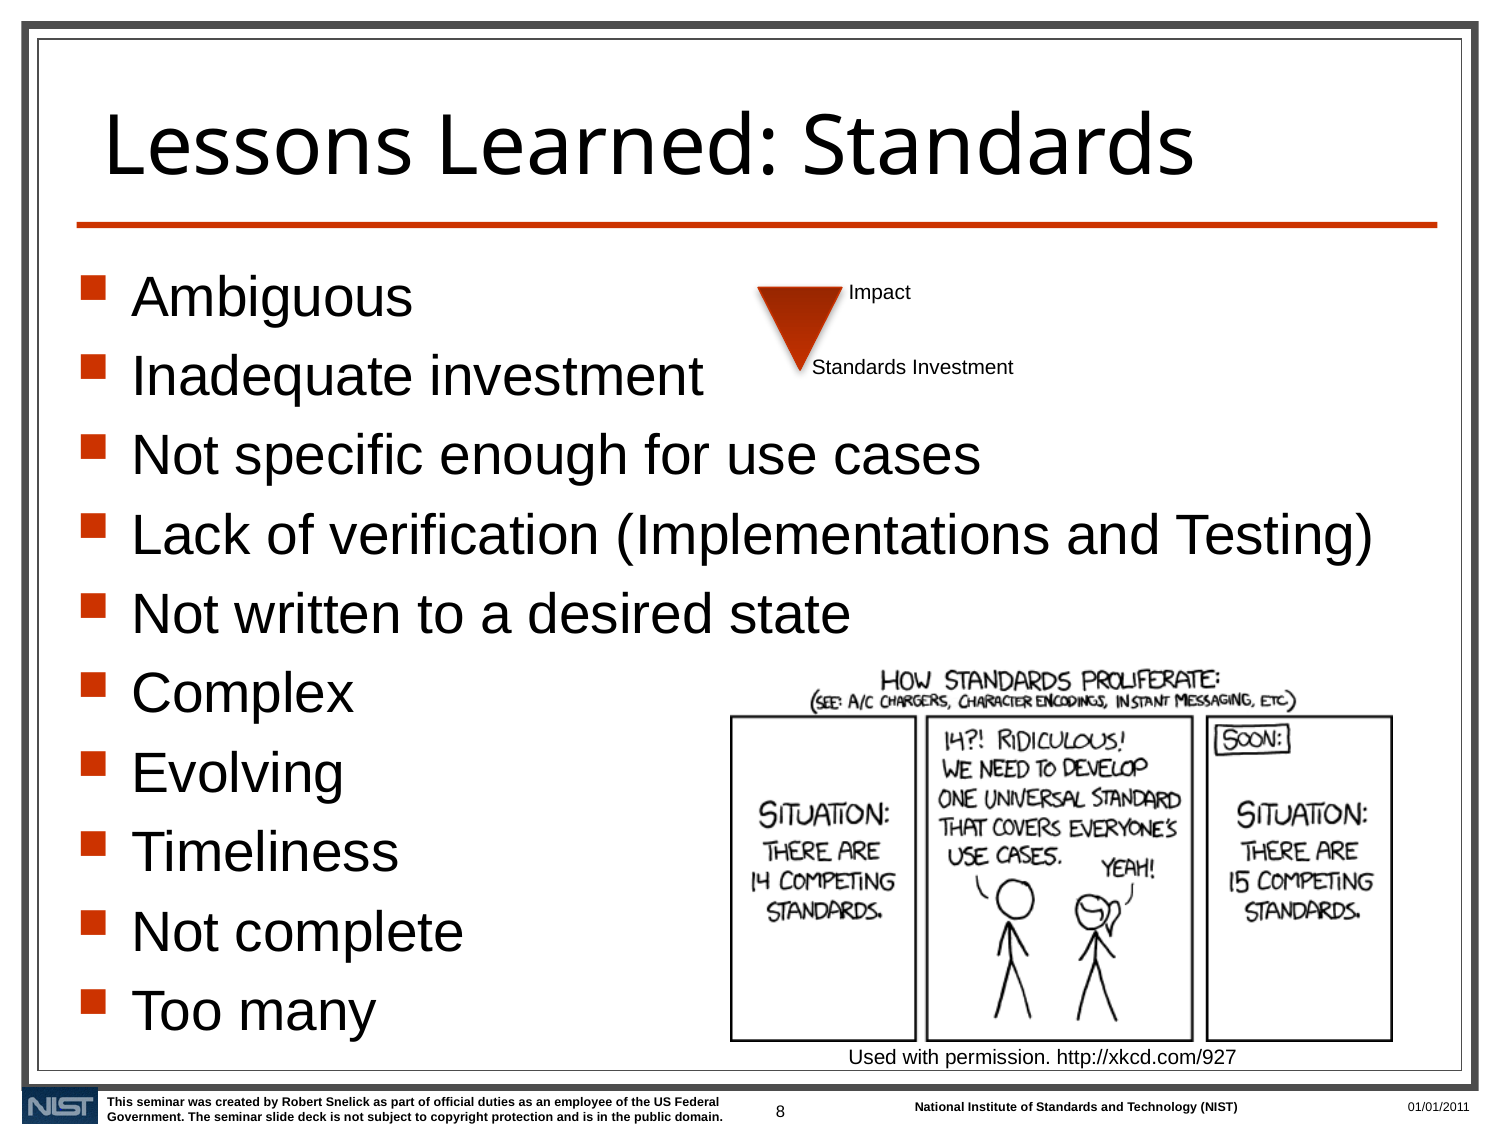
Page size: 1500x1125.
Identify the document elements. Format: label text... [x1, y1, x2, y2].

picture [22, 1087, 98, 1124]
text_box Used with permission. http://xkcd.com/927 [833, 1049, 1254, 1076]
title Lessons Learned: Standards [87, 62, 1426, 199]
list Ambiguous Inadequate investment Not specific enough for use cases Lack of verification (Implementations and Testing) Not written to a desired state Complex Evolving Timeliness Not complete Too many [62, 251, 1438, 1057]
picture [730, 666, 1394, 1042]
slide_number 8 [712, 1071, 801, 1125]
text_box Standards Investment [797, 346, 1036, 386]
text_box Impact [833, 271, 966, 311]
text_box [757, 286, 833, 366]
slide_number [1392, 1090, 1488, 1115]
